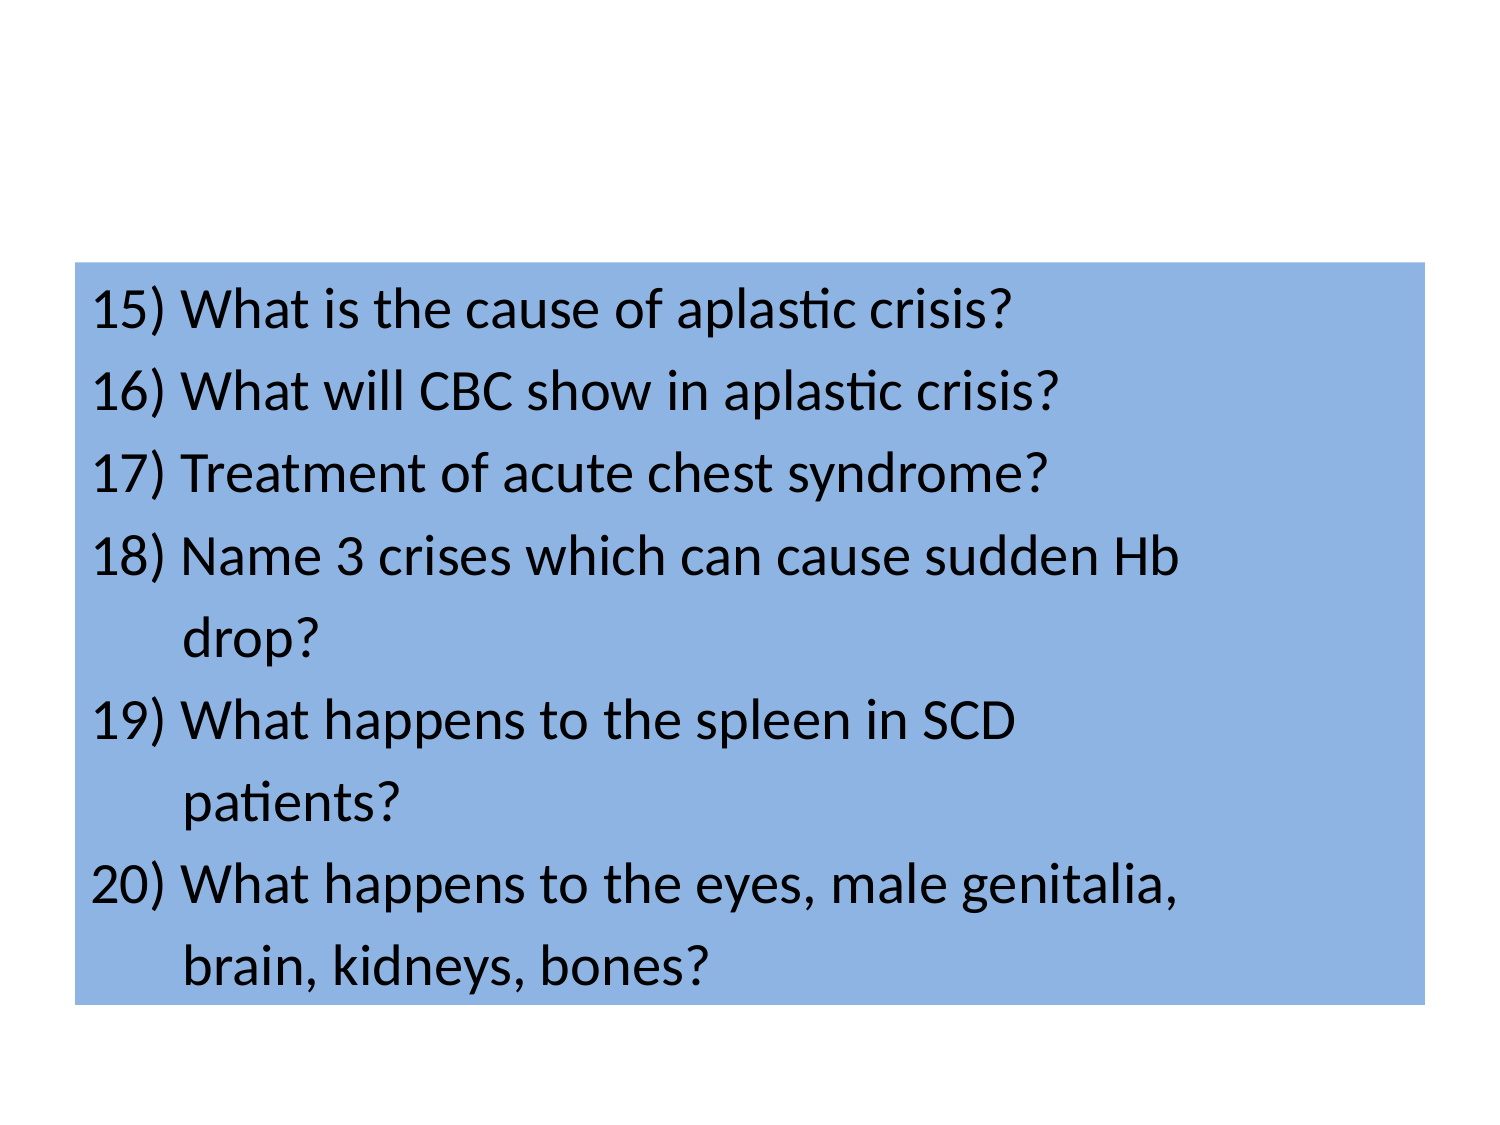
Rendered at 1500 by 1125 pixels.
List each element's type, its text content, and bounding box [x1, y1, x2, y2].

list 15) What is the cause of aplastic crisis? 16) What will CBC show in aplastic crisis? 17) Treatment of acute chest syndrome? 18) Name 3 crises which can cause sudden Hb drop? 19) What happens to the spleen in SCD patients? 20) What happens to the eyes, male genitalia, brain, kidneys, bones? [75, 262, 1425, 1005]
